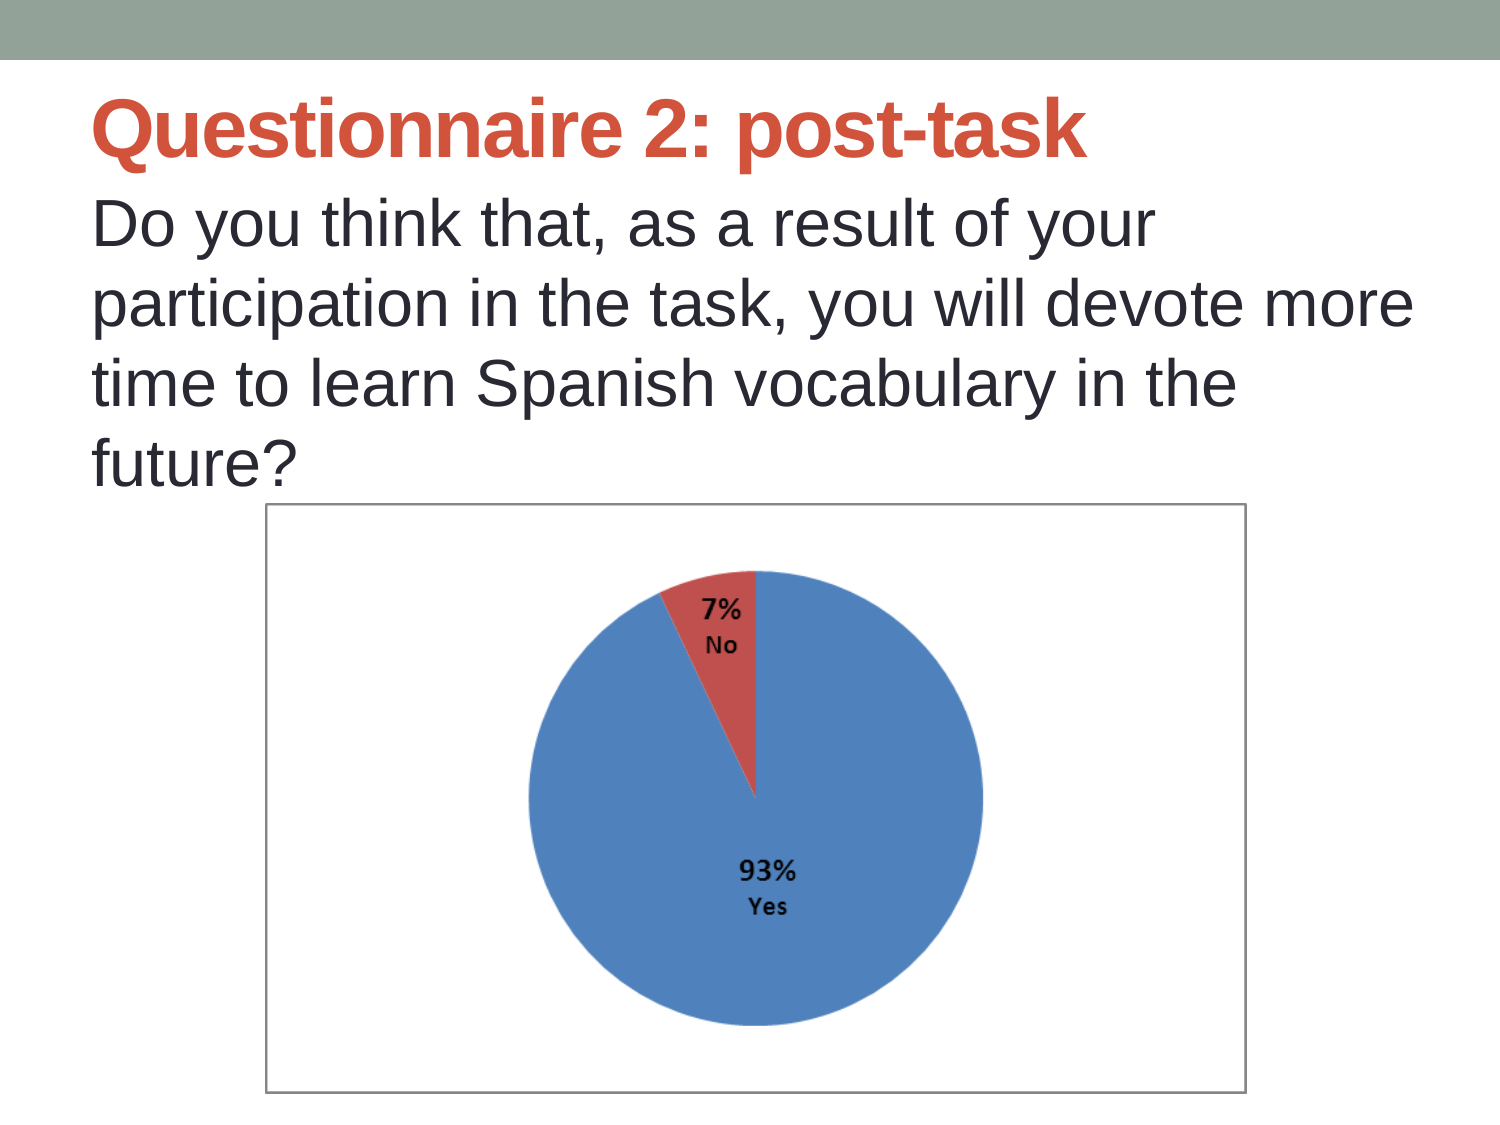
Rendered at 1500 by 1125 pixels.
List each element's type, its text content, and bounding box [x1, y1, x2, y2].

text_box Do you think that, as a result of your participation in the task, you will devote more time to learn Spanish vocabulary in the future? [76, 172, 1447, 508]
picture [265, 503, 1247, 1095]
title Questionnaire 2: post-task [75, 42, 1425, 206]
